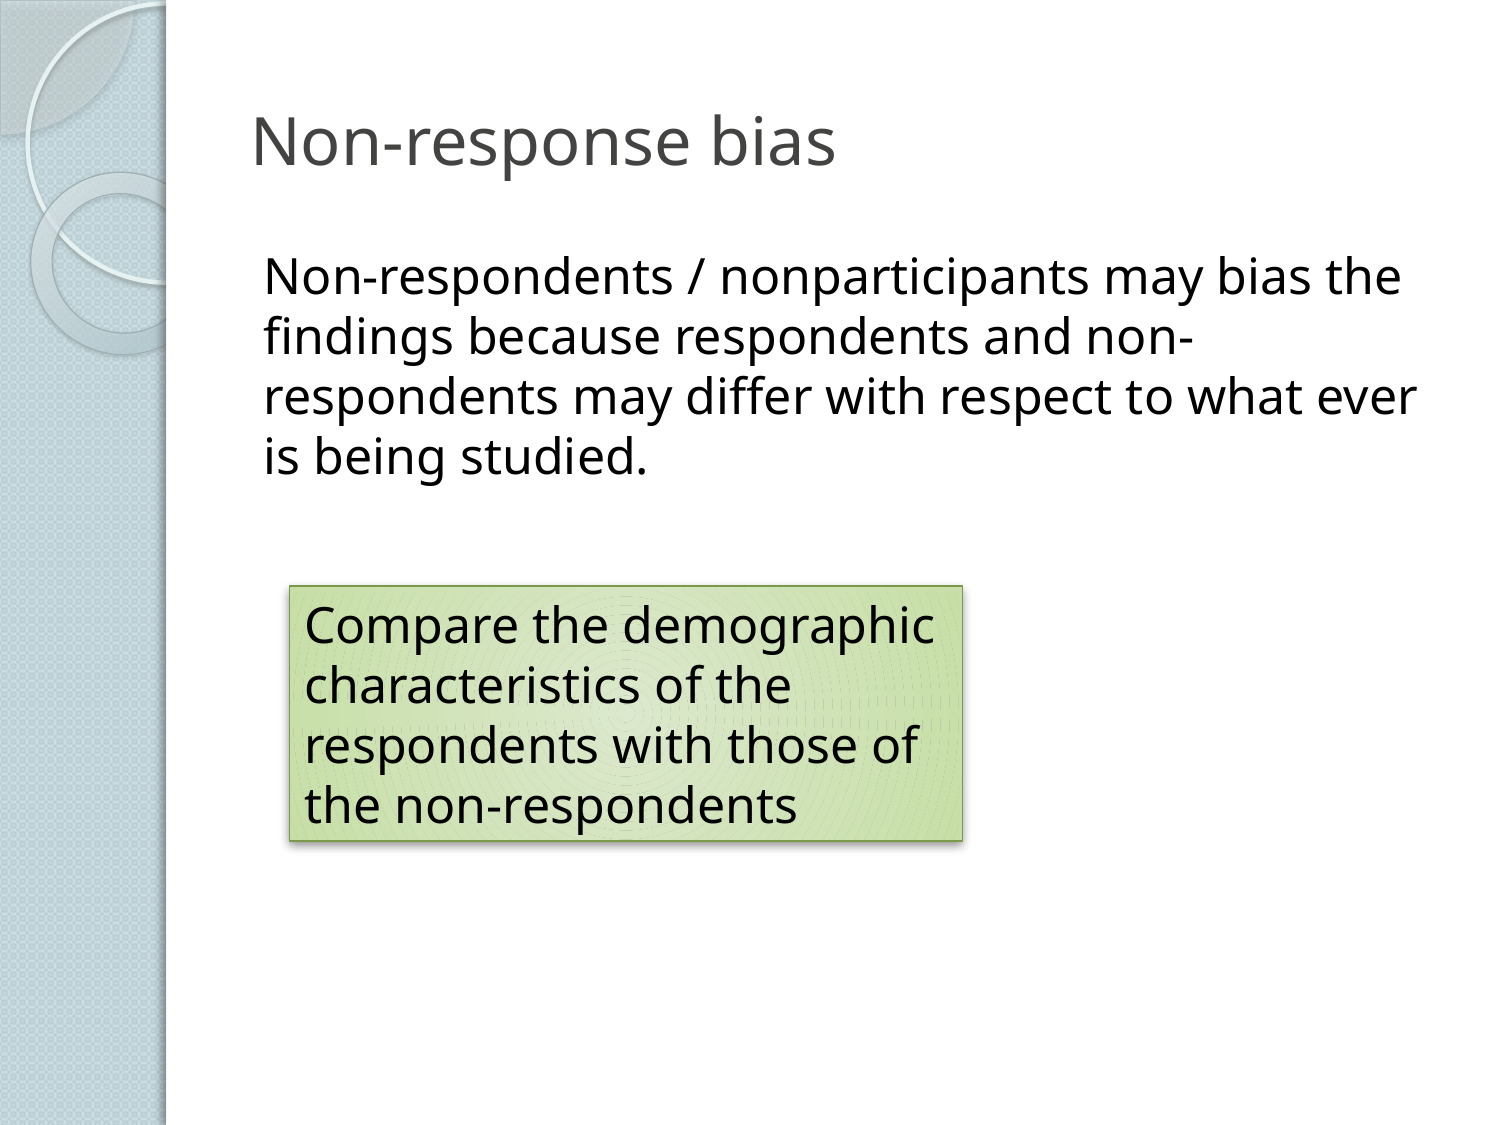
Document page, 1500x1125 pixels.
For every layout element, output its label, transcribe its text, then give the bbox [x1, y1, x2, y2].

title Non-response bias [235, 45, 1466, 233]
text_box Compare the demographic characteristics of the respondents with those of the non-respondents [289, 585, 963, 842]
list Non-respondents / nonparticipants may bias the findings because respondents and non-respondents may differ with respect to what ever is being studied. [235, 237, 1466, 1025]
